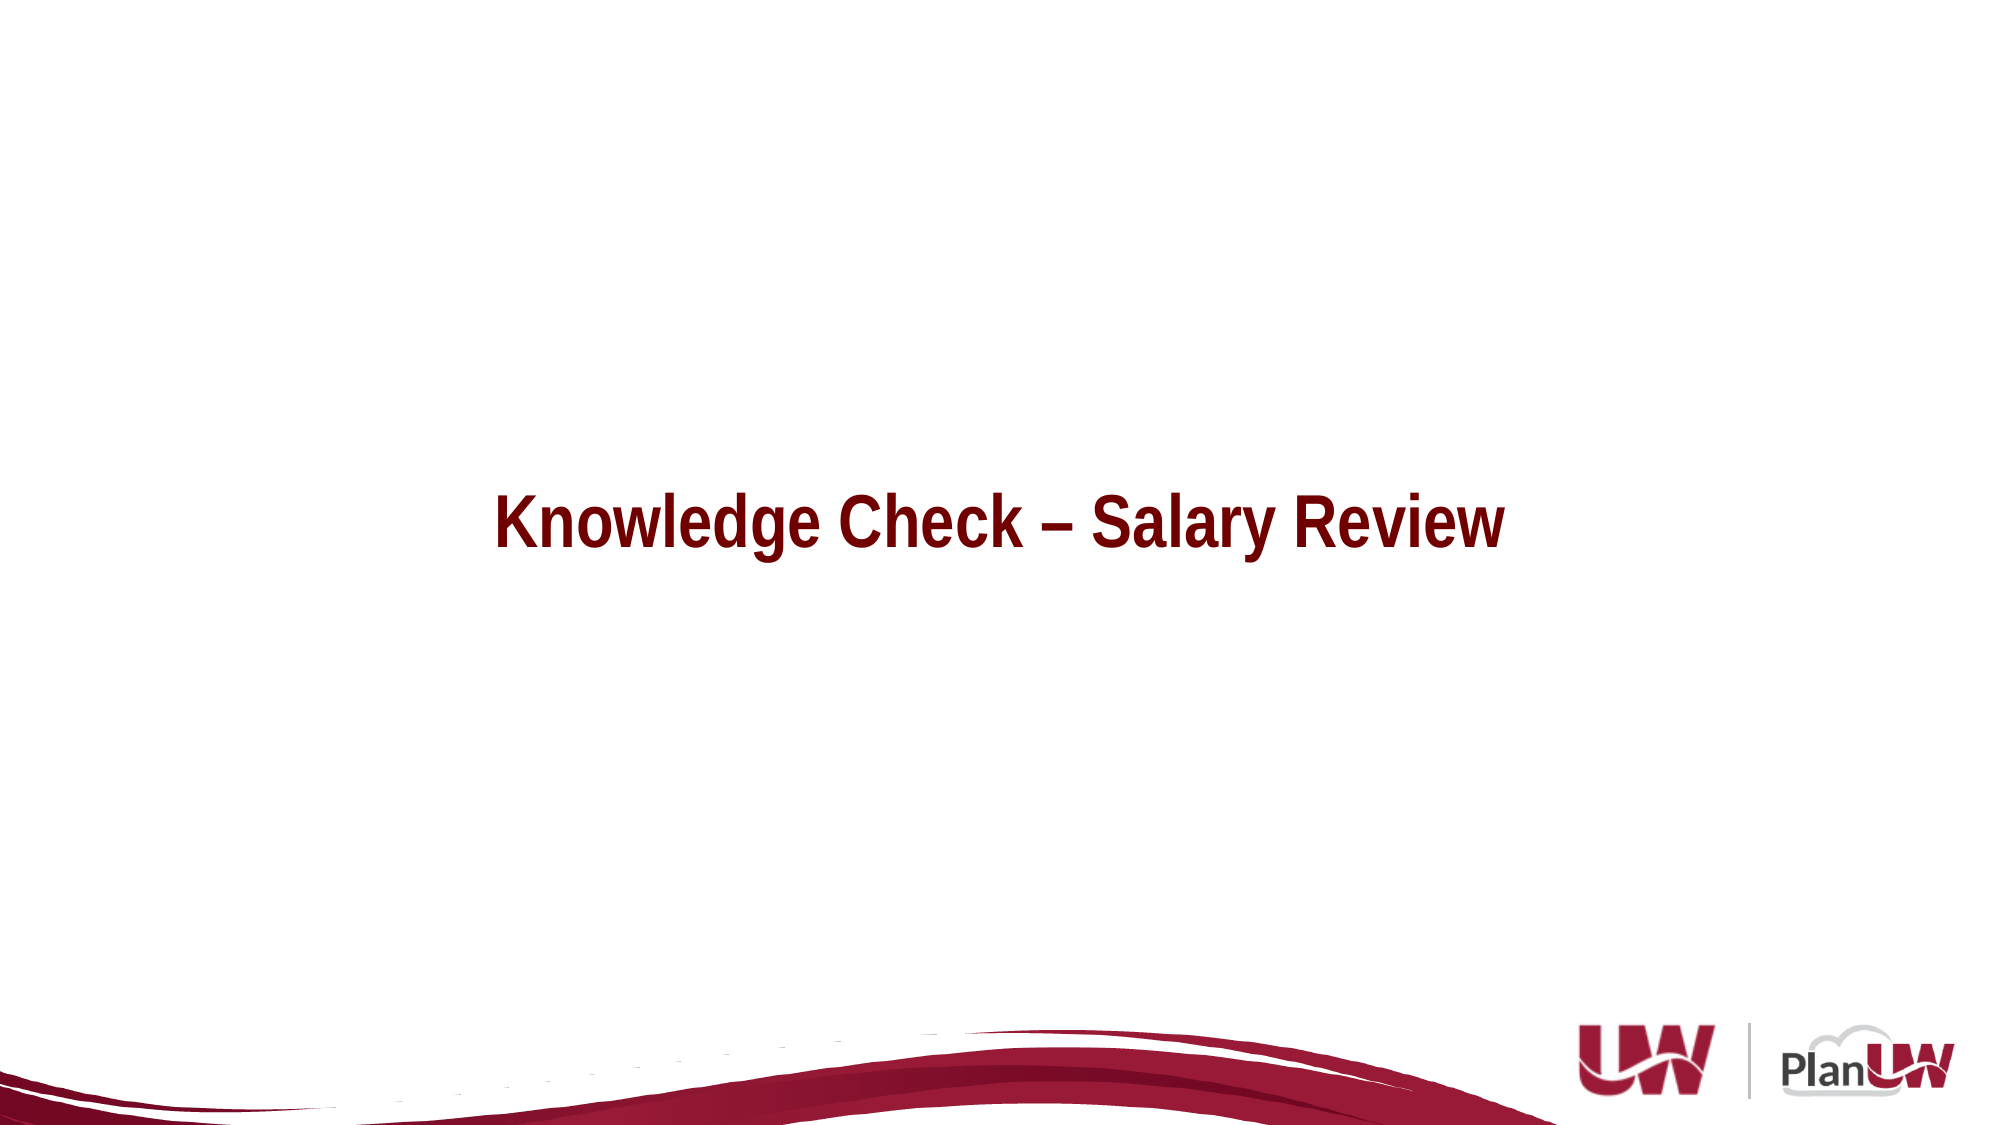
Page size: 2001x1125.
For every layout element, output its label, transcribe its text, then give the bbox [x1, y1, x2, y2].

picture [1768, 1010, 1961, 1103]
picture [0, 988, 1723, 1125]
text_box Knowledge Check – Salary Review [93, 472, 1907, 563]
